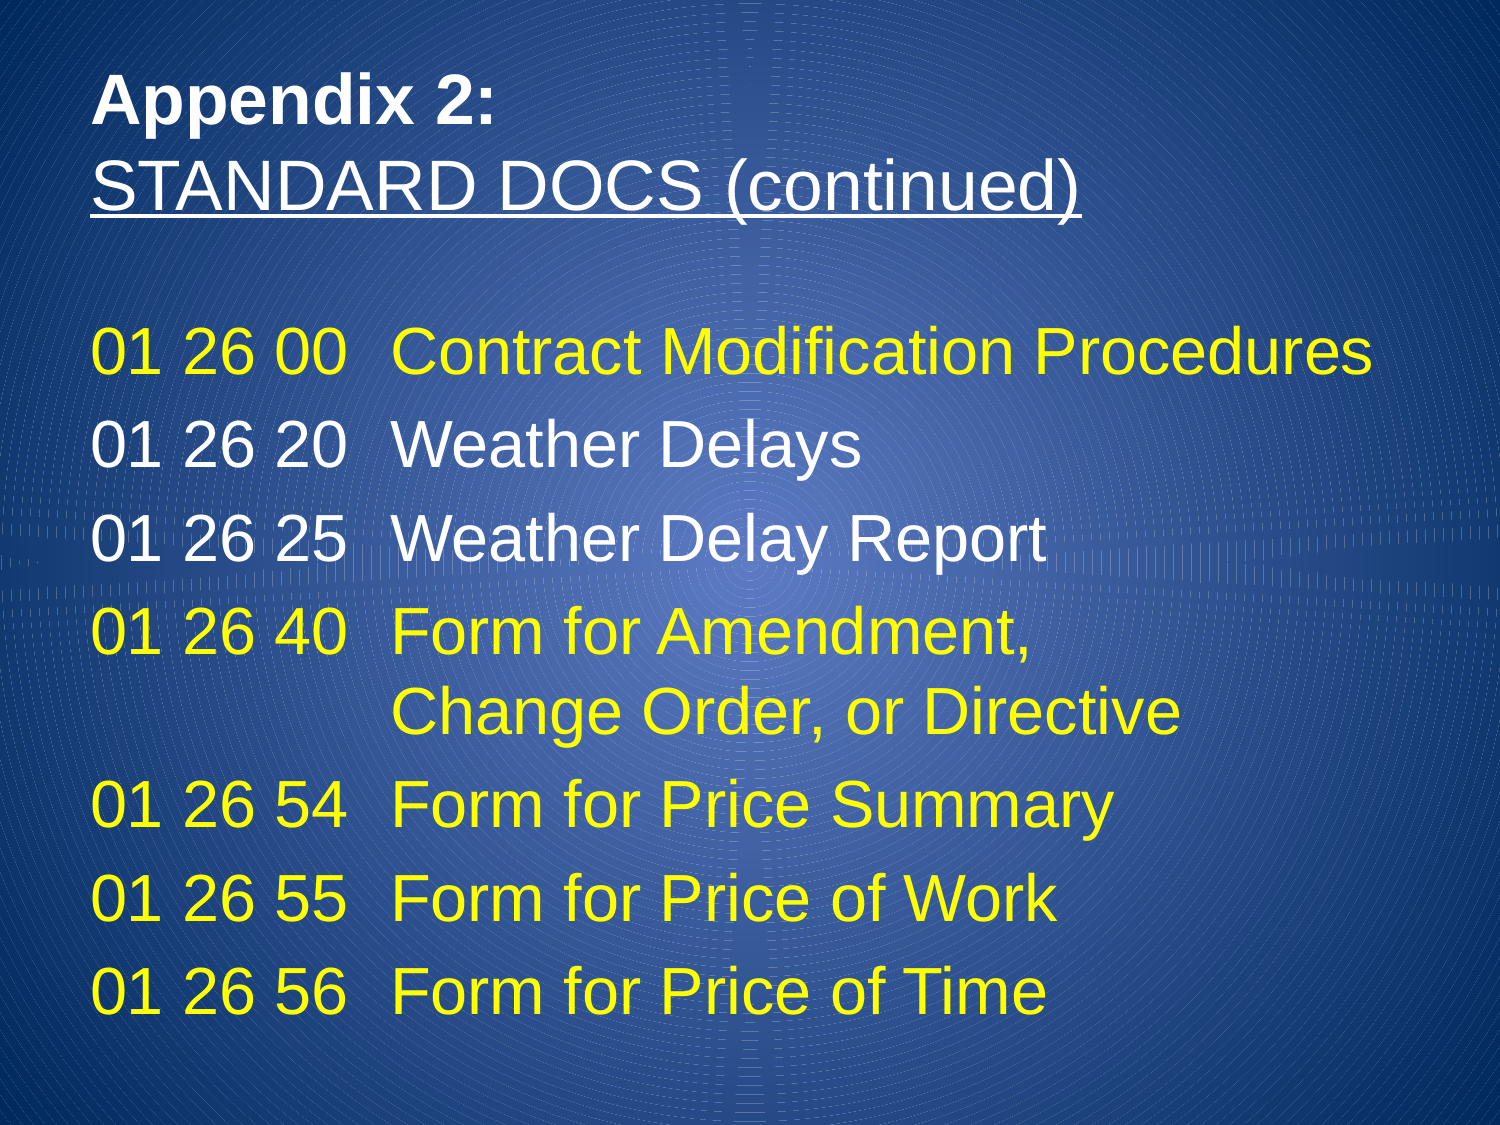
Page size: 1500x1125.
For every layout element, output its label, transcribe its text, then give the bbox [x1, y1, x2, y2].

title Appendix 2: STANDARD DOCS (continued) [75, 45, 1425, 233]
list 01 26 00 Contract Modification Procedures 01 26 20 Weather Delays 01 26 25 Weather Delay Report 01 26 40 Form for Amendment, Change Order, or Directive 01 26 54 Form for Price Summary 01 26 55 Form for Price of Work 01 26 56 Form for Price of Time [75, 299, 1425, 1125]
